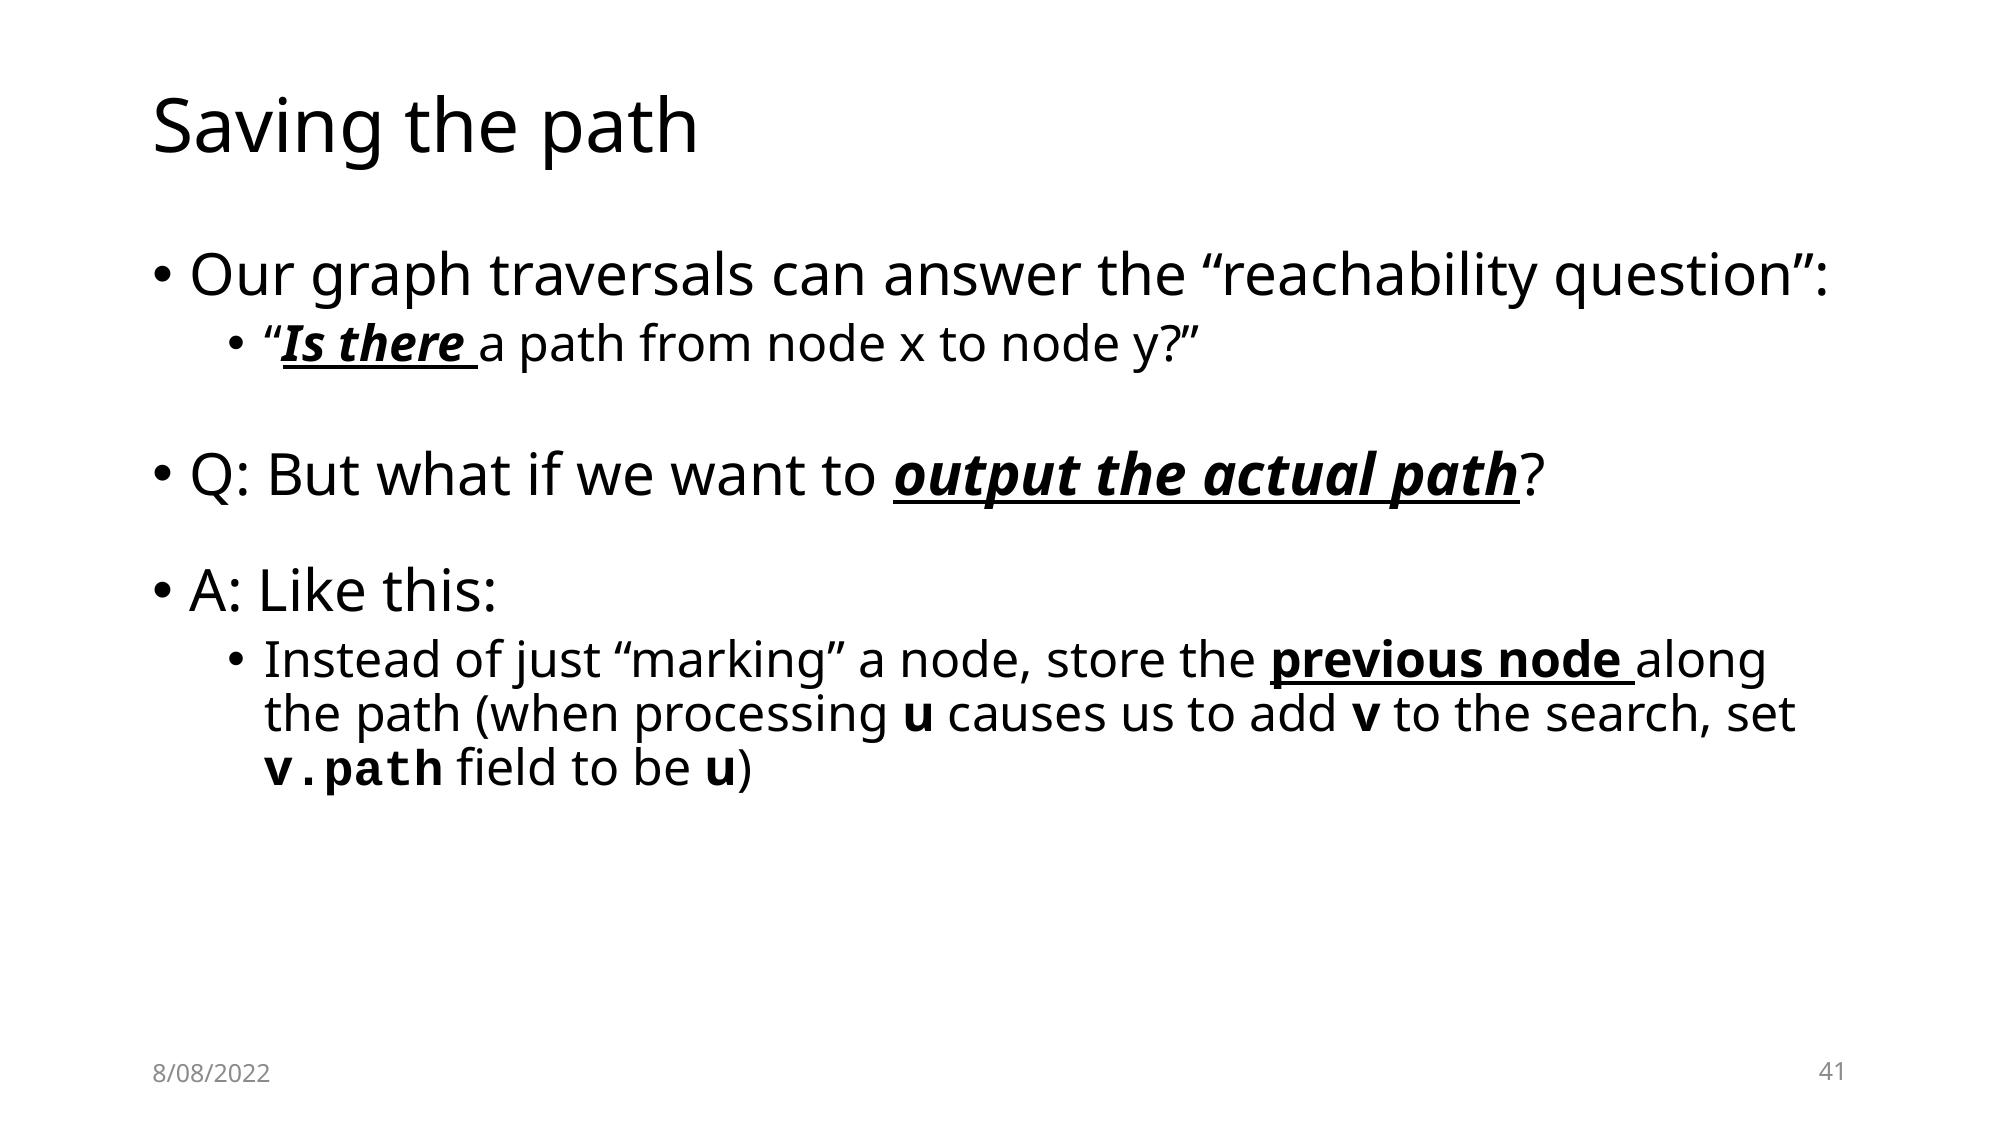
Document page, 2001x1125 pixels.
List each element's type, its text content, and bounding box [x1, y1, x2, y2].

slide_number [137, 1042, 588, 1103]
title Saving the path [137, 59, 1863, 198]
slide_number 41 [1412, 1042, 1863, 1103]
list Our graph traversals can answer the “reachability question”: “Is there a path from node x to node y?” Q: But what if we want to output the actual path? A: Like this: Instead of just “marking” a node, store the previous node along the path (when processing u causes us to add v to the search, set v.path field to be u) [137, 237, 1863, 1038]
